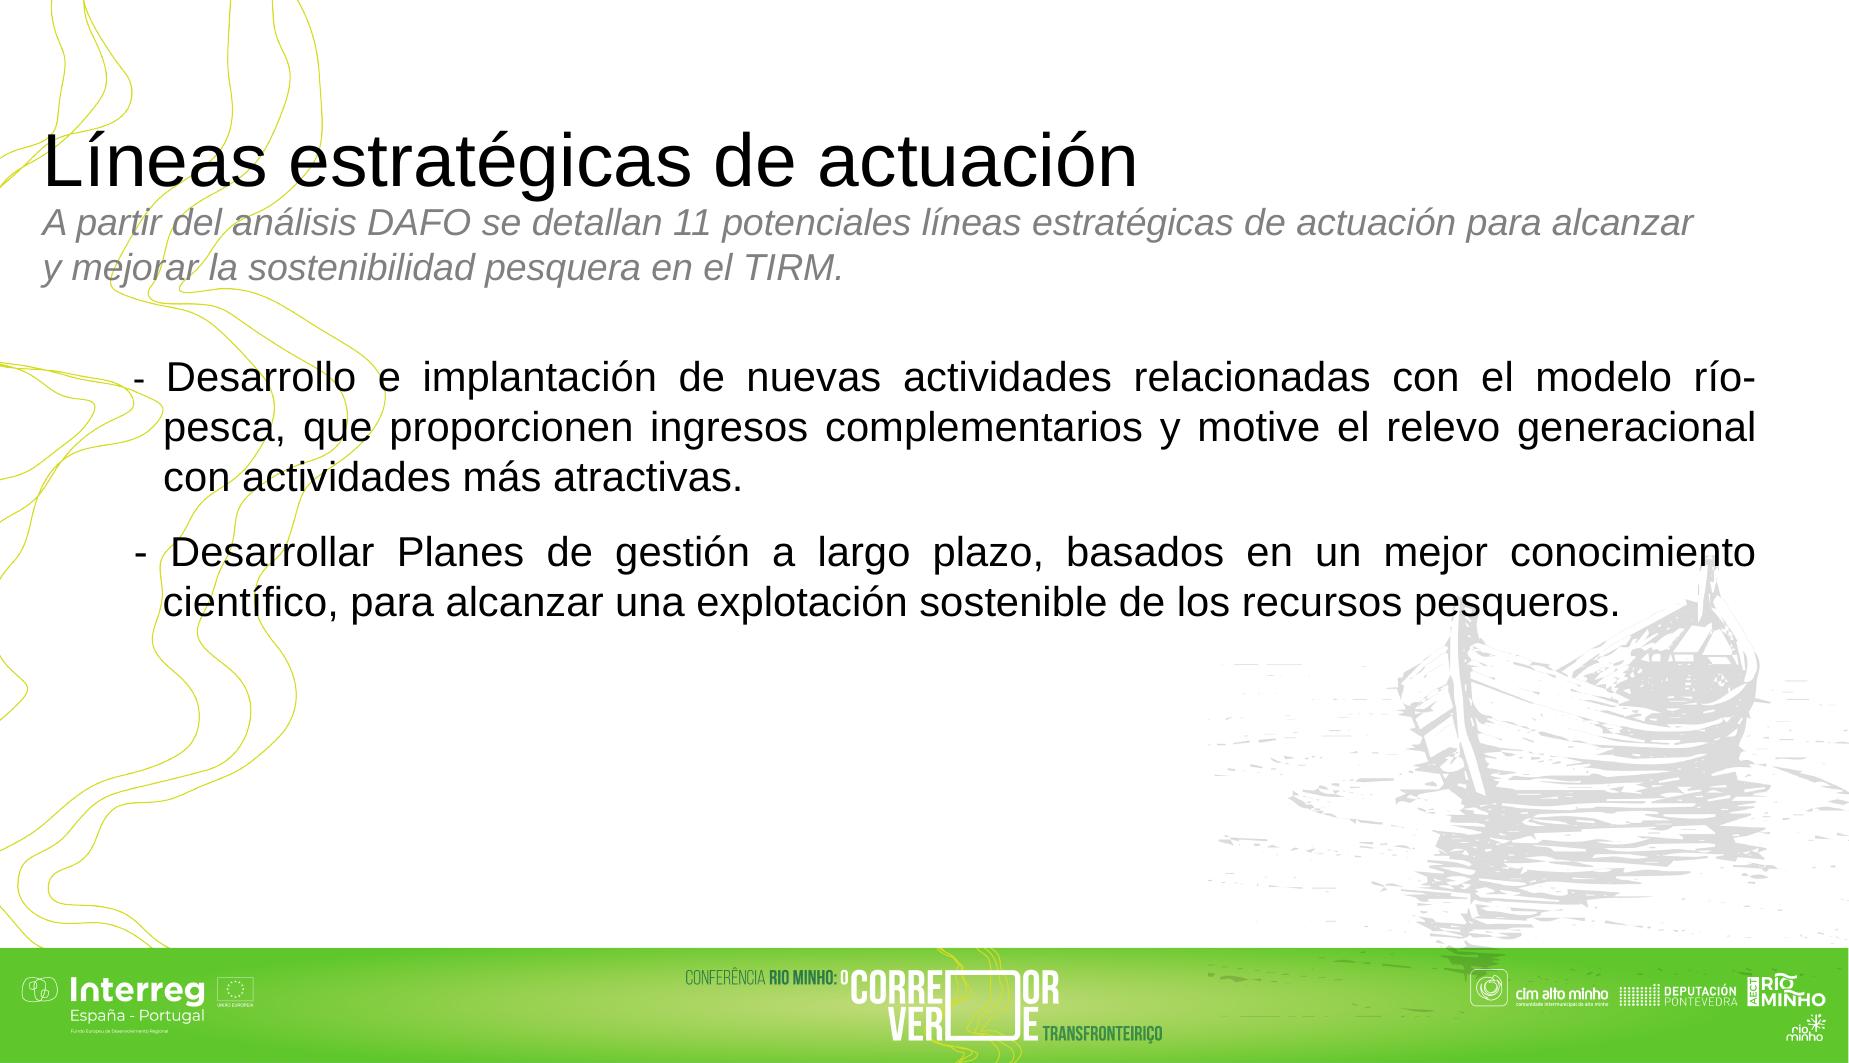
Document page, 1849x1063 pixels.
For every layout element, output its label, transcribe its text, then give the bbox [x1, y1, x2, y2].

title Líneas estratégicas de actuación [27, 59, 1836, 265]
text_box A partir del análisis DAFO se detallan 11 potenciales líneas estratégicas de actuación para alcanzar y mejorar la sostenibilidad pesquera en el TIRM. [27, 190, 1752, 296]
picture [0, 0, 1849, 1063]
text_box - Desarrollo e implantación de nuevas actividades relacionadas con el modelo río-pesca, que proporcionen ingresos complementarios y motive el relevo generacional con actividades más atractivas. - Desarrollar Planes de gestión a largo plazo, basados en un mejor conocimiento científico, para alcanzar una explotación sostenible de los recursos pesqueros. [118, 342, 1773, 633]
